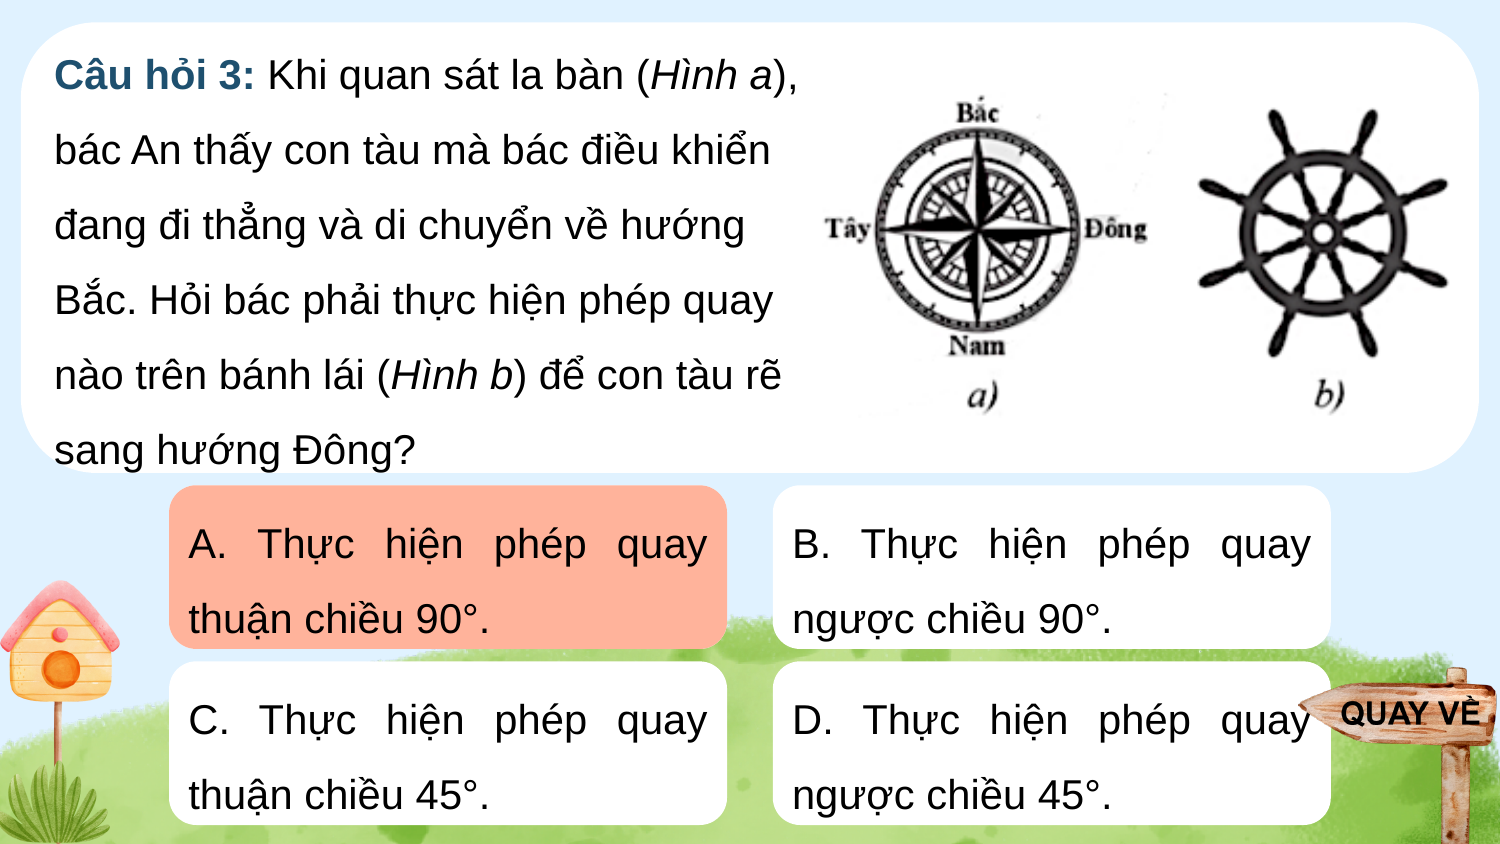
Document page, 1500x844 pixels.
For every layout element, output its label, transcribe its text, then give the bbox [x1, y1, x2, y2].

picture [0, 579, 1500, 844]
text_box B. Thực hiện phép quay ngược chiều 90°. [772, 485, 1331, 595]
text_box A. Thực hiện phép quay thuận chiều 90°. [169, 485, 728, 595]
text_box Câu hỏi 3: Khi quan sát la bàn (Hình a), bác An thấy con tàu mà bác điều khiển đang đi thẳng và di chuyển về hướng Bắc. Hỏi bác phải thực hiện phép quay nào trên bánh lái (Hình b) để con tàu rẽ sang hướng Đông? [20, 22, 1479, 473]
picture [84, 89, 170, 154]
picture [811, 77, 1462, 418]
